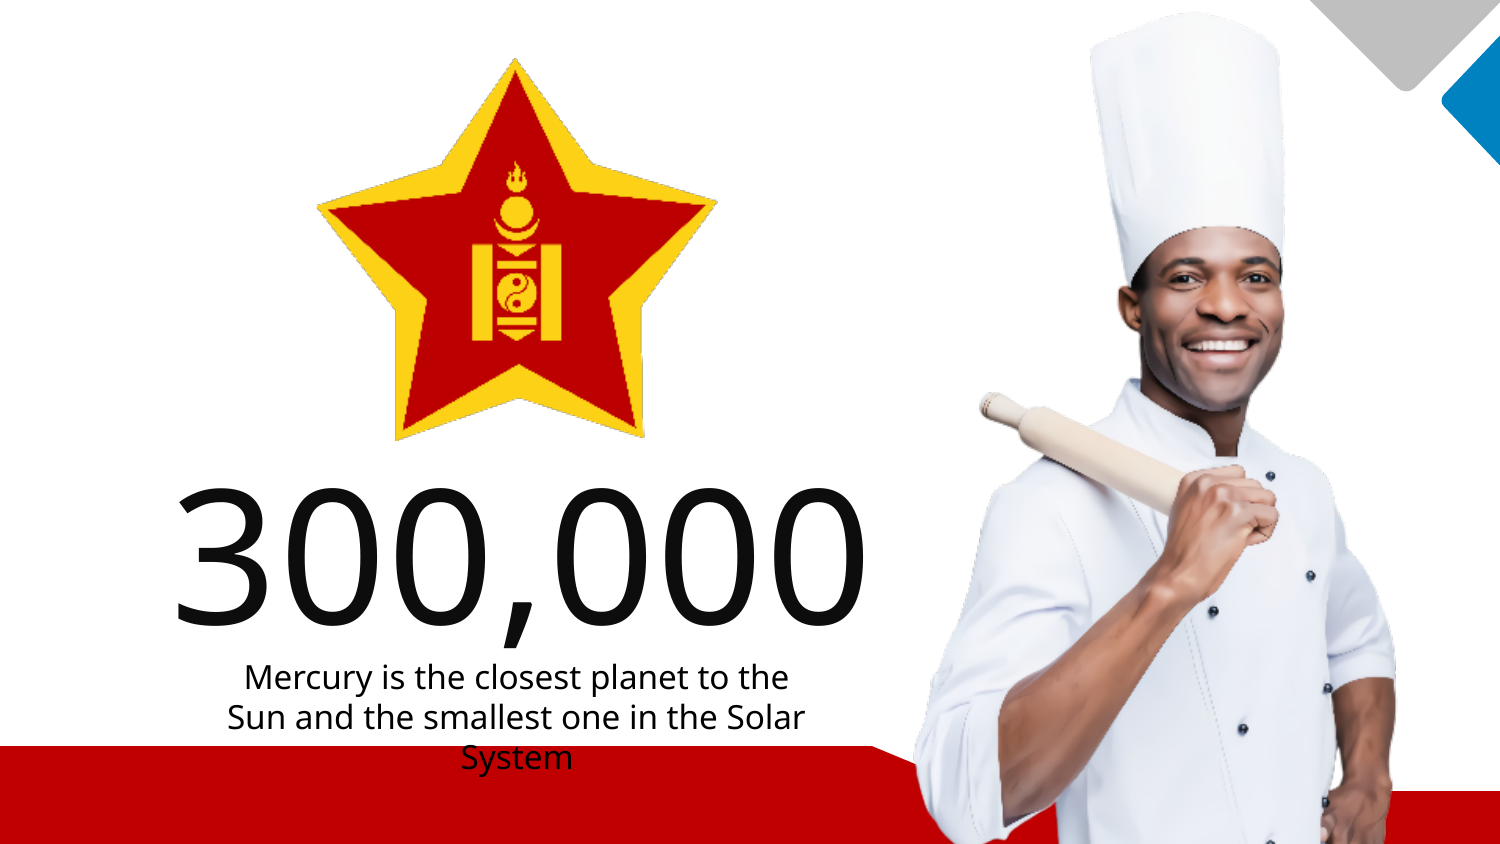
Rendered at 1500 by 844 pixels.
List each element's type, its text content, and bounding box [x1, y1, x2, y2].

picture [906, 3, 1471, 844]
subtitle Mercury is the closest planet to the Sun and the smallest one in the Solar System [203, 641, 831, 709]
picture [316, 58, 718, 441]
title 300,000 [48, 440, 906, 676]
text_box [1323, 0, 1489, 180]
